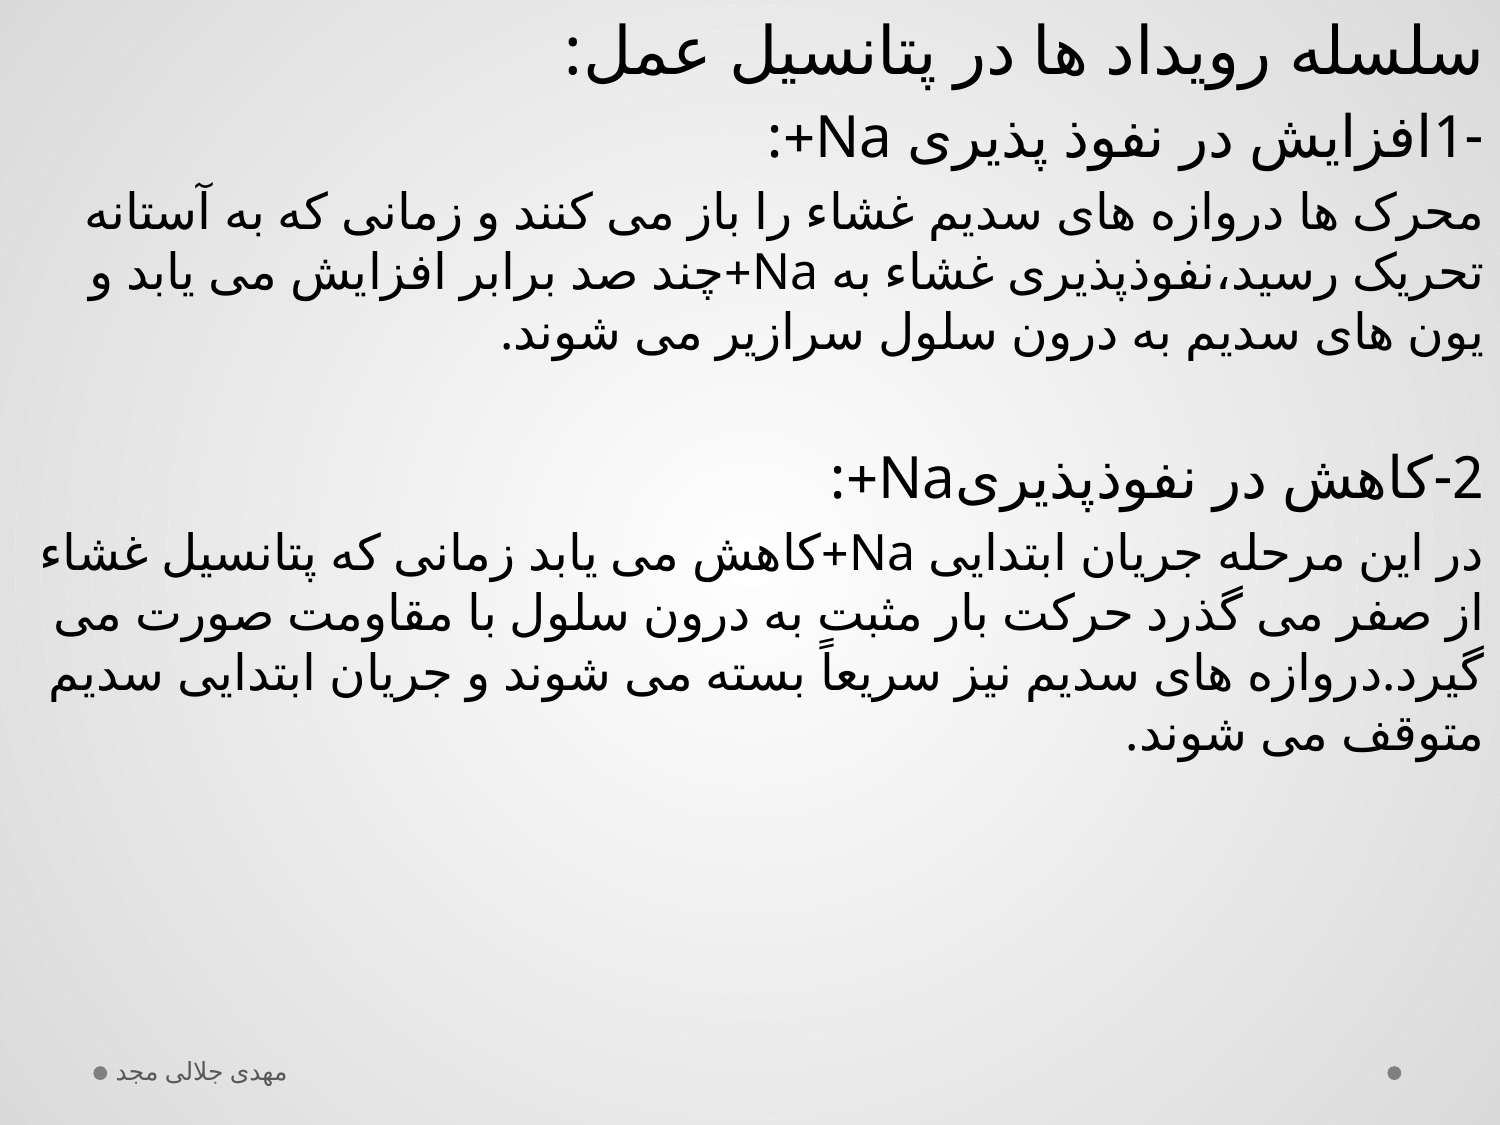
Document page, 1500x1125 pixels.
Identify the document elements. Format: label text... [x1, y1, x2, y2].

footer مهدی جلالی مجد [108, 1042, 576, 1103]
list سلسله رویداد ها در پتانسیل عمل: -1افزایش در نفوذ پذیری Na+: محرک ها دروازه های سدیم غشاء را باز می کنند و زمانی که به آستانه تحریک رسید،نفوذپذیری غشاء به Na+چند صد برابر افزایش می یابد و یون های سدیم به درون سلول سرازیر می شوند. 2-کاهش در نفوذپذیریNa+: در این مرحله جریان ابتدایی Na+کاهش می یابد زمانی که پتانسیل غشاء از صفر می گذرد حرکت بار مثبت به درون سلول با مقاومت صورت می گیرد.دروازه های سدیم نیز سریعاً بسته می شوند و جریان ابتدایی سدیم متوقف می شوند. [0, 0, 1500, 1125]
